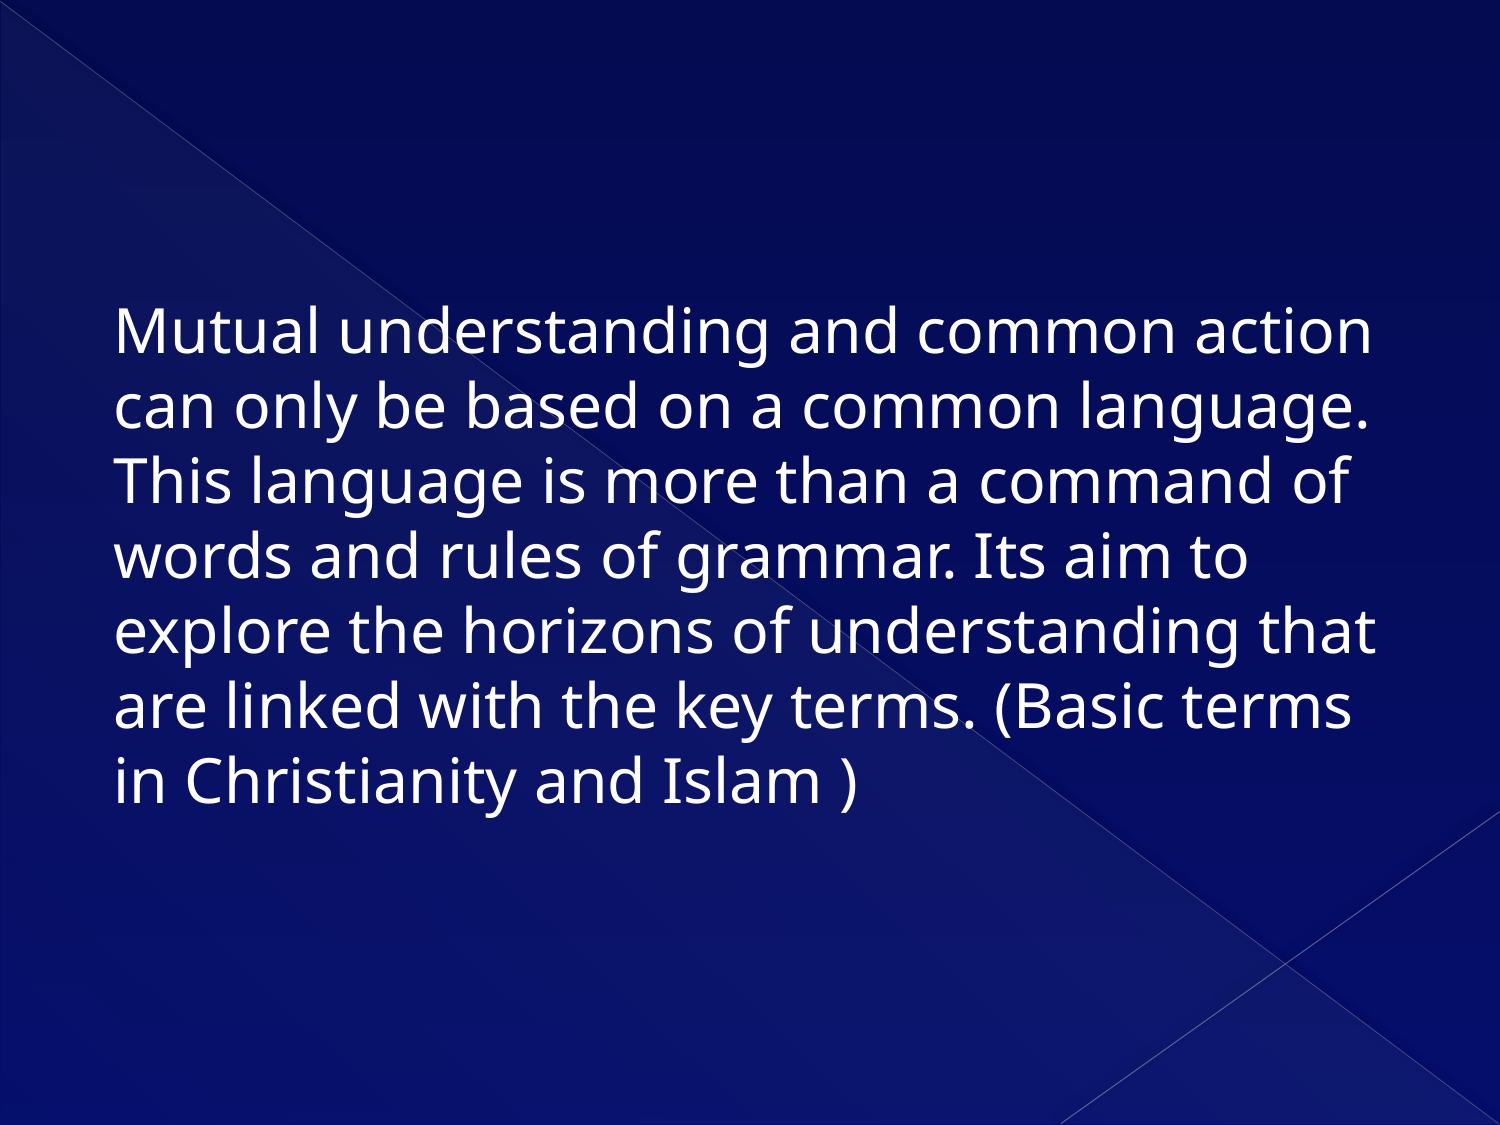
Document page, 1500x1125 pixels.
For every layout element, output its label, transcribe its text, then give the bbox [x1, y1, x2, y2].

list Mutual understanding and common action can only be based on a common language. This language is more than a command of words and rules of grammar. Its aim to explore the horizons of understanding that are linked with the key terms. (Basic terms in Christianity and Islam ) [88, 196, 1439, 947]
